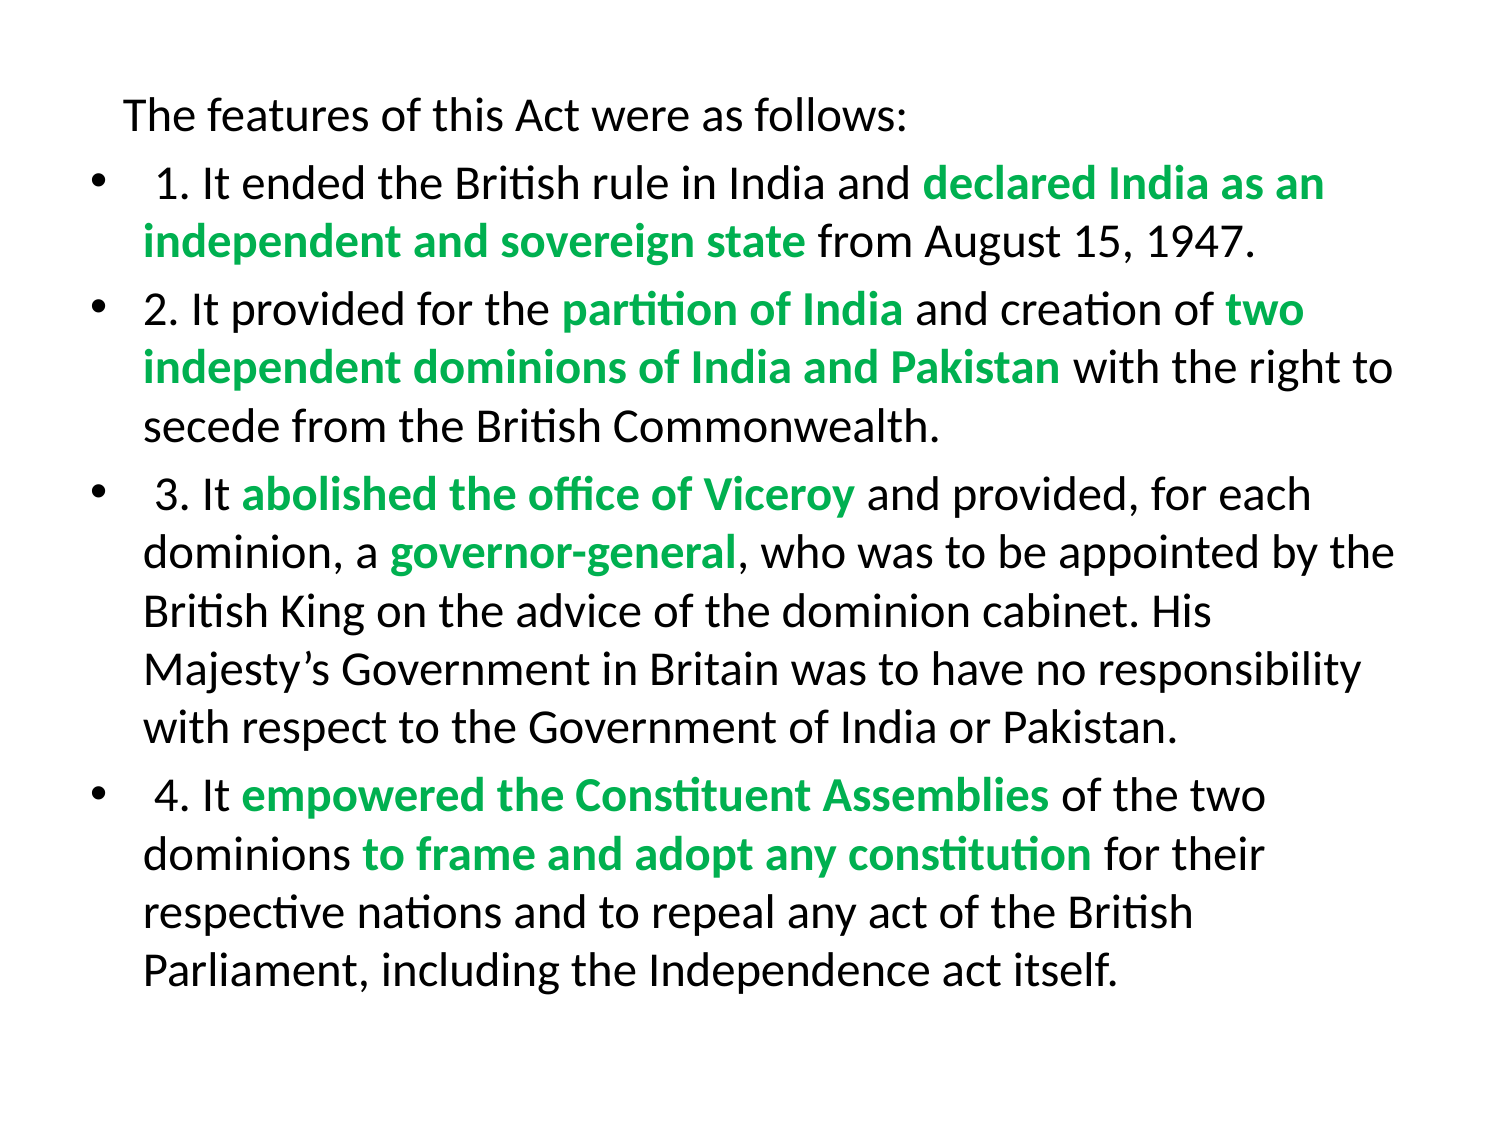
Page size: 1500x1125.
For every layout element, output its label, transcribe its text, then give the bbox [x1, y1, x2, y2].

list The features of this Act were as follows: 1. It ended the British rule in India and declared India as an independent and sovereign state from August 15, 1947. 2. It provided for the partition of India and creation of two independent dominions of India and Pakistan with the right to secede from the British Commonwealth. 3. It abolished the office of Viceroy and provided, for each dominion, a governor-general, who was to be appointed by the British King on the advice of the dominion cabinet. His Majesty’s Government in Britain was to have no responsibility with respect to the Government of India or Pakistan. 4. It empowered the Constituent Assemblies of the two dominions to frame and adopt any constitution for their respective nations and to repeal any act of the British Parliament, including the Independence act itself. [75, 75, 1425, 1005]
